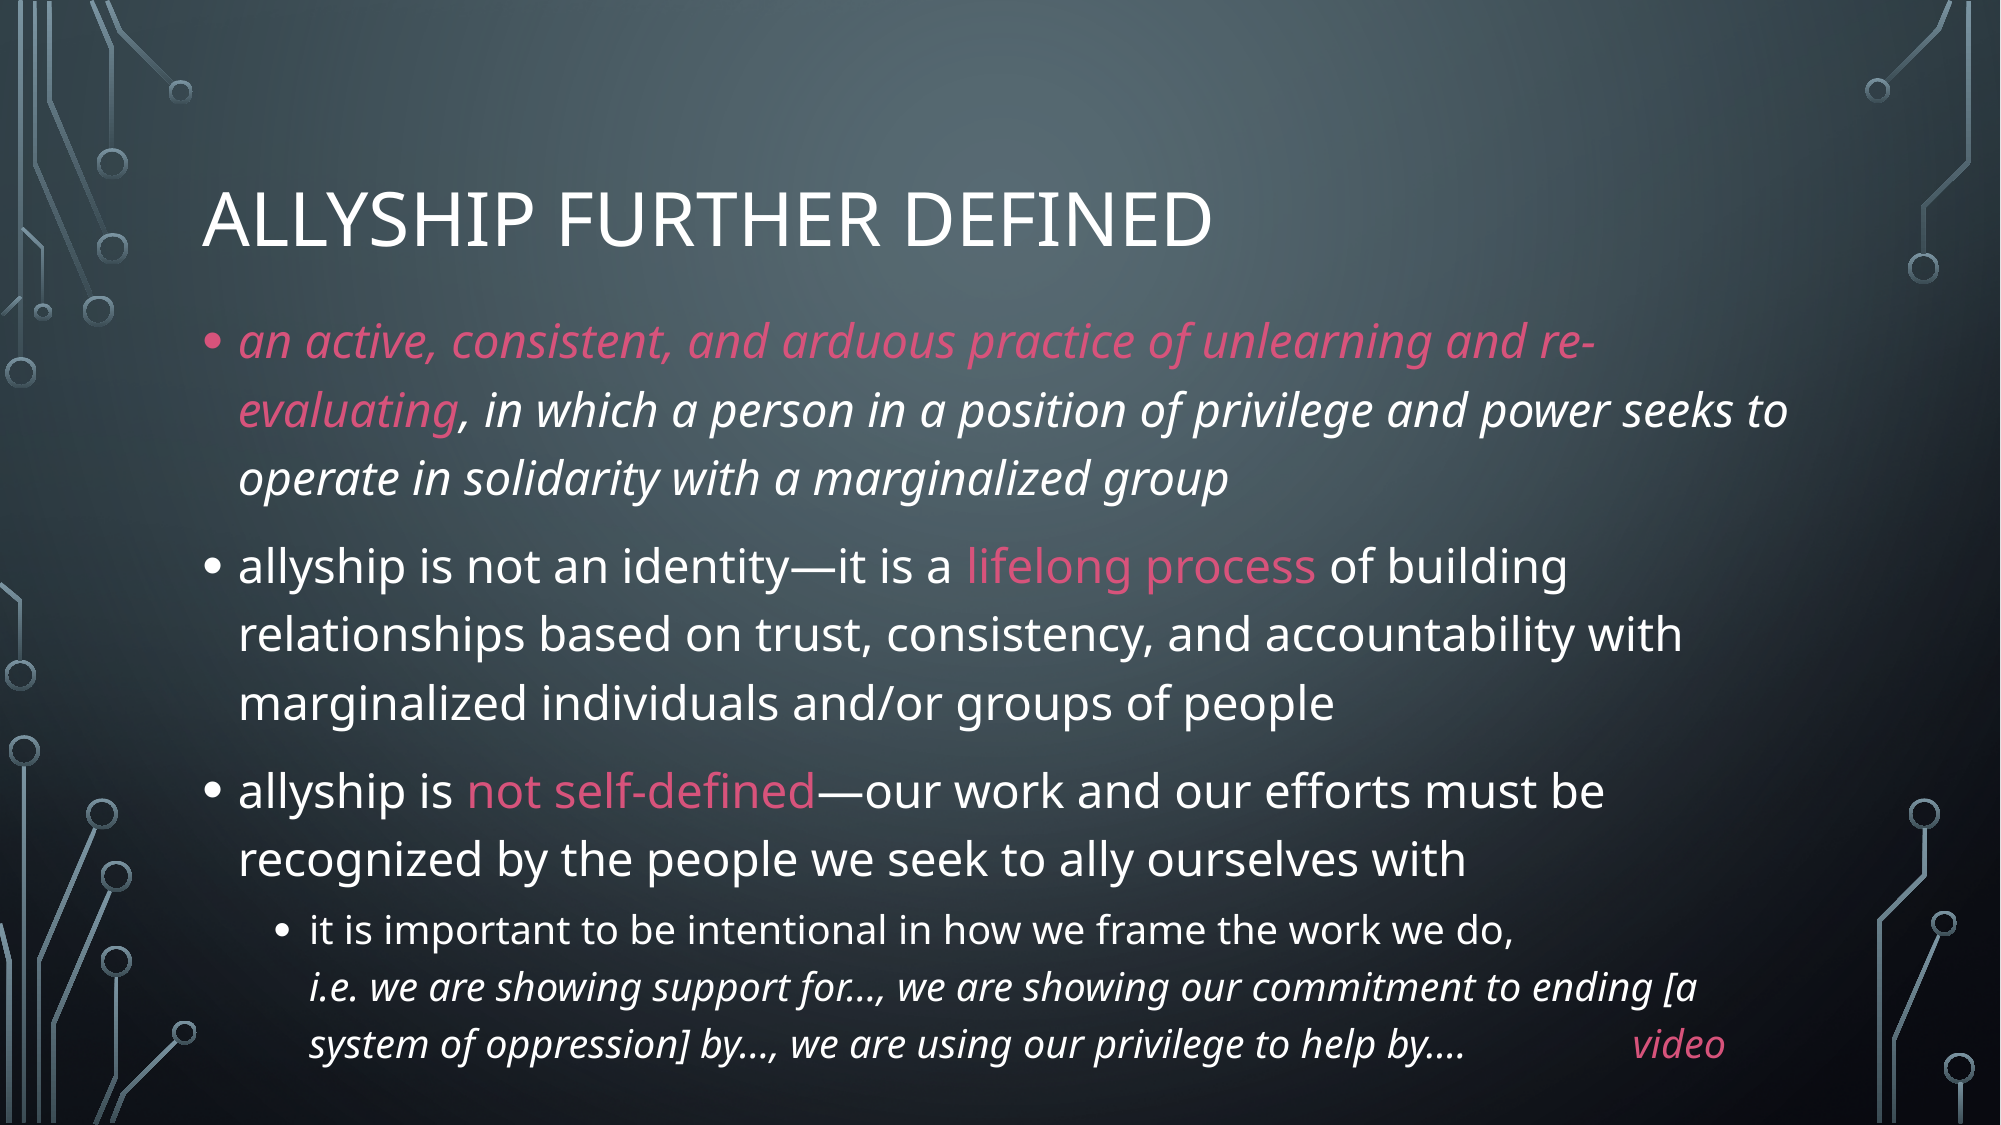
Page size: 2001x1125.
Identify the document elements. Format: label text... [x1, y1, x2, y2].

title Allyship further Defined [187, 101, 1813, 292]
list an active, consistent, and arduous practice of unlearning and re-evaluating, in which a person in a position of privilege and power seeks to operate in solidarity with a marginalized group allyship is not an identity—it is a lifelong process of building relationships based on trust, consistency, and accountability with marginalized individuals and/or groups of people allyship is not self-defined—our work and our efforts must be recognized by the people we seek to ally ourselves with it is important to be intentional in how we frame the work we do, i.e. we are showing support for…, we are showing our commitment to ending [a system of oppression] by…, we are using our privilege to help by…. video [187, 292, 1813, 1087]
